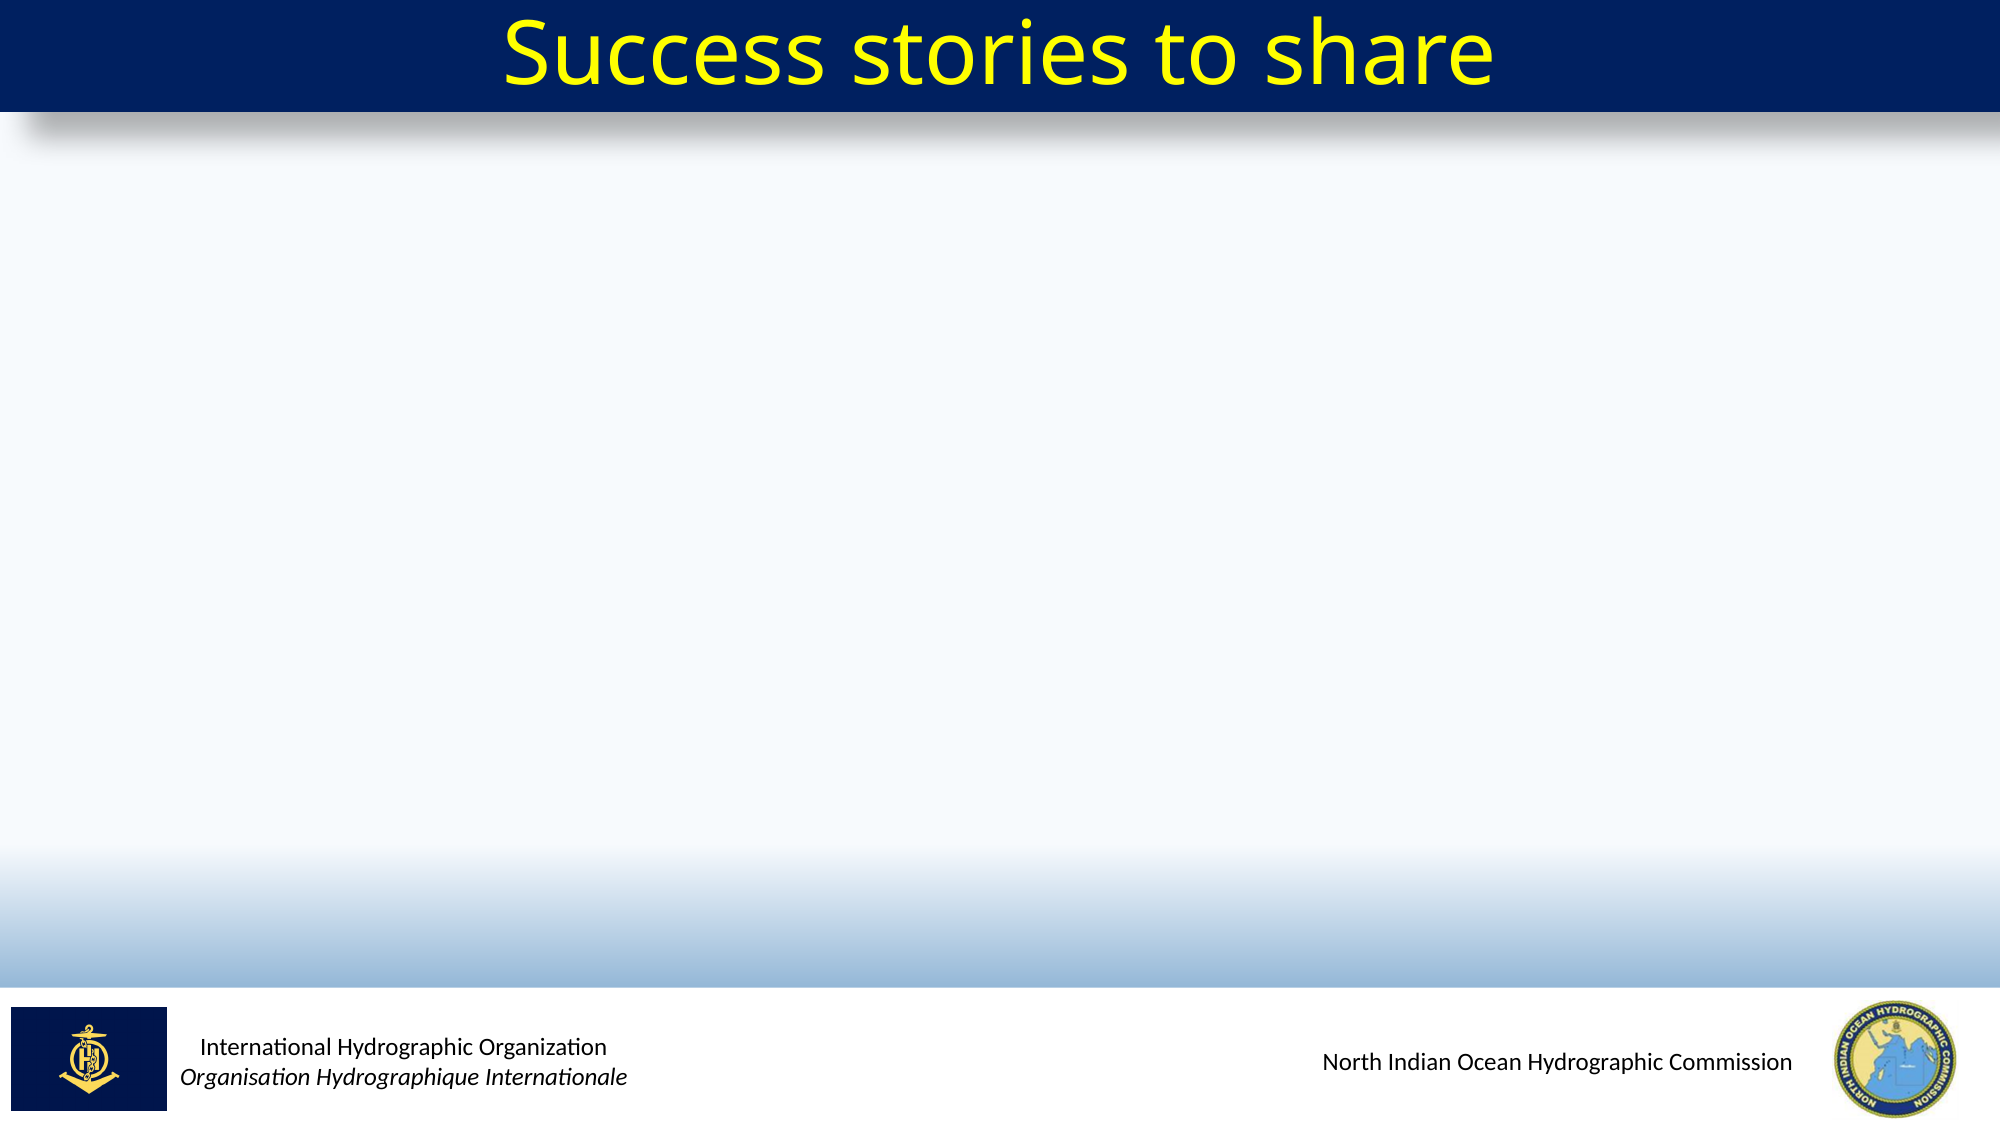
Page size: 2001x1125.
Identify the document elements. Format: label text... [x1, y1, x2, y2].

picture [11, 1007, 167, 1111]
picture [1832, 1000, 1959, 1120]
title Success stories to share [0, 0, 2000, 112]
